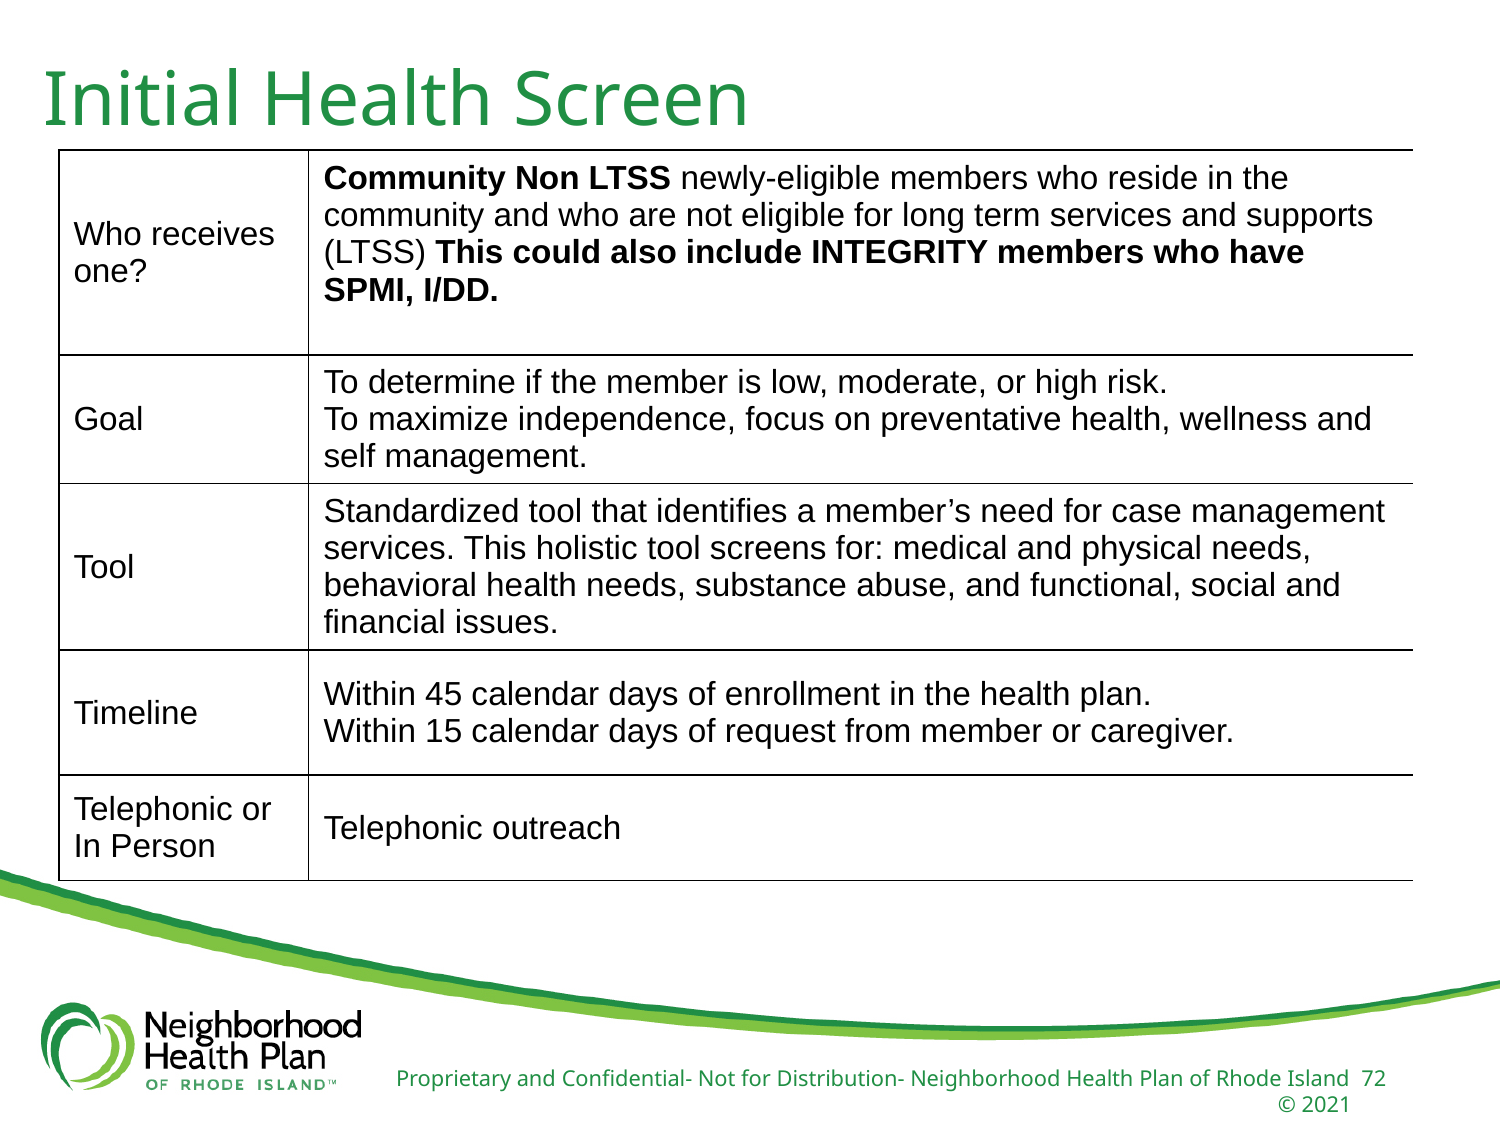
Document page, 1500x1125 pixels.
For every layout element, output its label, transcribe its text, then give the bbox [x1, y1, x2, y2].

title Initial Health Screen [29, 21, 1379, 181]
table_cell Tool [60, 484, 308, 649]
table_header Community Non LTSS newly-eligible members who reside in the community and who are not eligible for long term services and supports (LTSS) This could also include INTEGRITY members who have SPMI, I/DD. [309, 151, 1413, 354]
table_cell Within 45 calendar days of enrollment in the health plan. Within 15 calendar days of request from member or caregiver. [309, 651, 1413, 774]
table_header Who receives one? [60, 151, 308, 354]
table_cell Telephonic or In Person [60, 776, 308, 880]
table_cell Standardized tool that identifies a member’s need for case management services. This holistic tool screens for: medical and physical needs, behavioral health needs, substance abuse, and functional, social and financial issues. [309, 484, 1413, 649]
table_cell Goal [60, 356, 308, 483]
table_cell To determine if the member is low, moderate, or high risk. To maximize independence, focus on preventative health, wellness and self management. [309, 356, 1413, 483]
table_cell Timeline [60, 651, 308, 774]
table_cell Telephonic outreach [309, 776, 1413, 880]
picture [0, 0, 1500, 1125]
